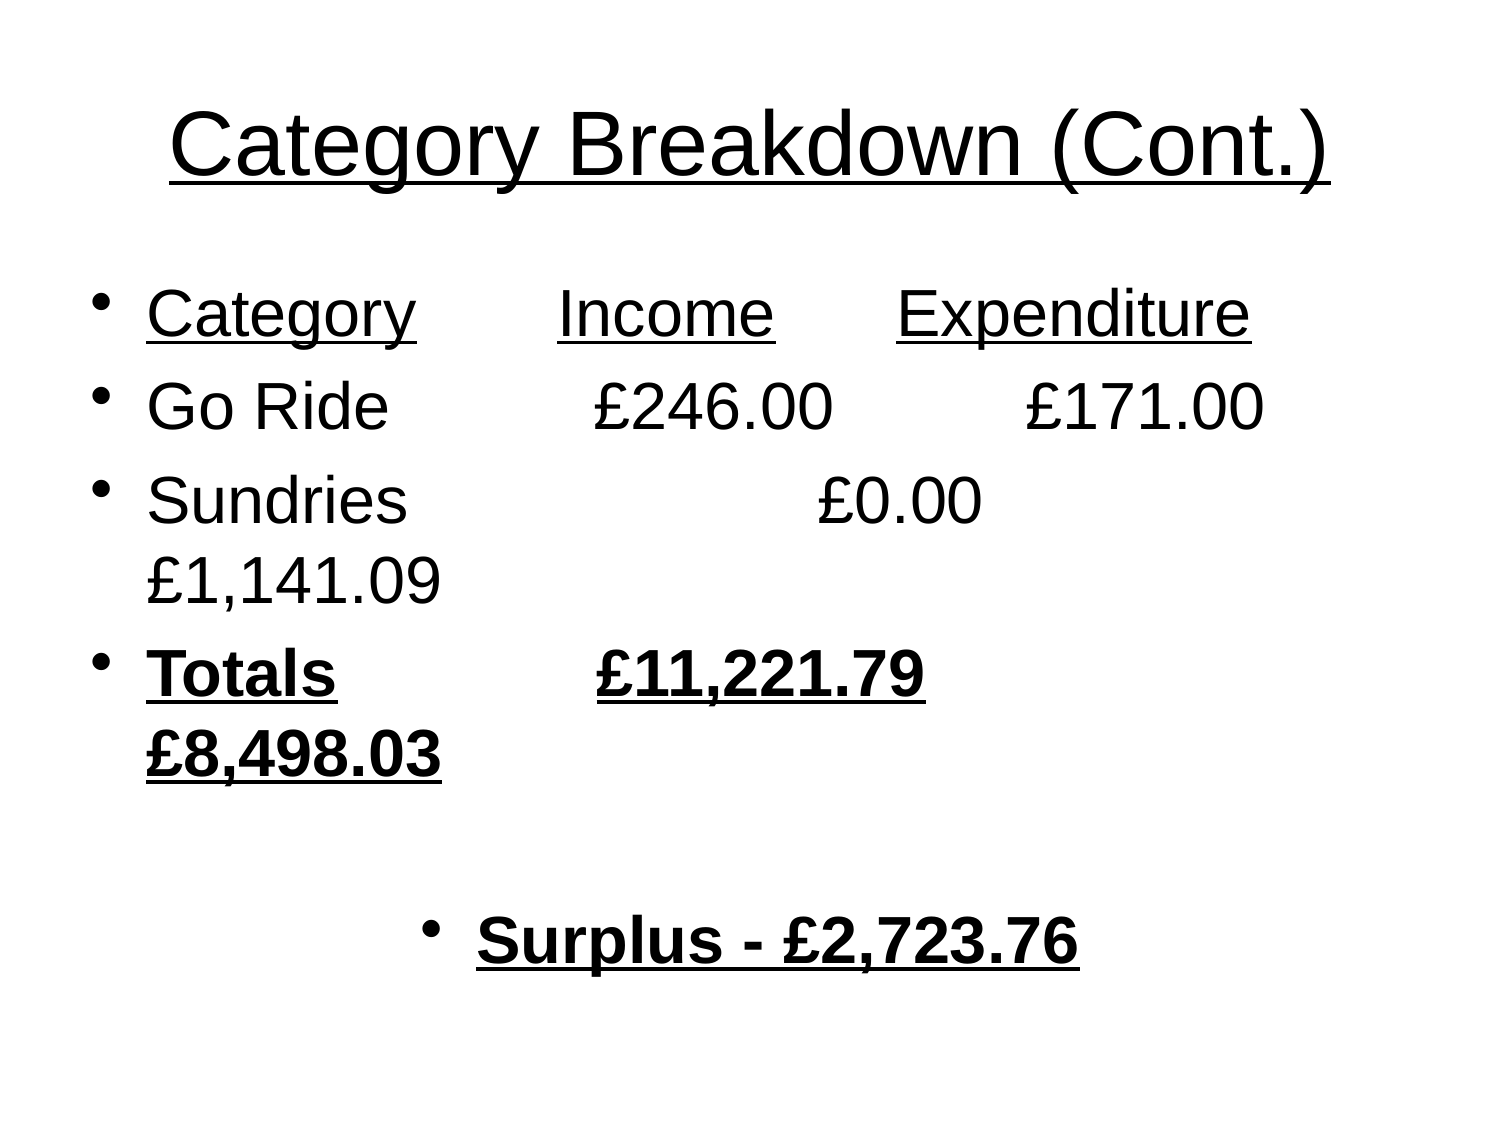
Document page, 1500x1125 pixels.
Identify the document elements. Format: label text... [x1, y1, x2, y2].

list Category Income Expenditure Go Ride £246.00 £171.00 Sundries £0.00 £1,141.09 Totals £11,221.79 £8,498.03 Surplus - £2,723.76 [74, 262, 1426, 1006]
title Category Breakdown (Cont.) [74, 44, 1426, 233]
